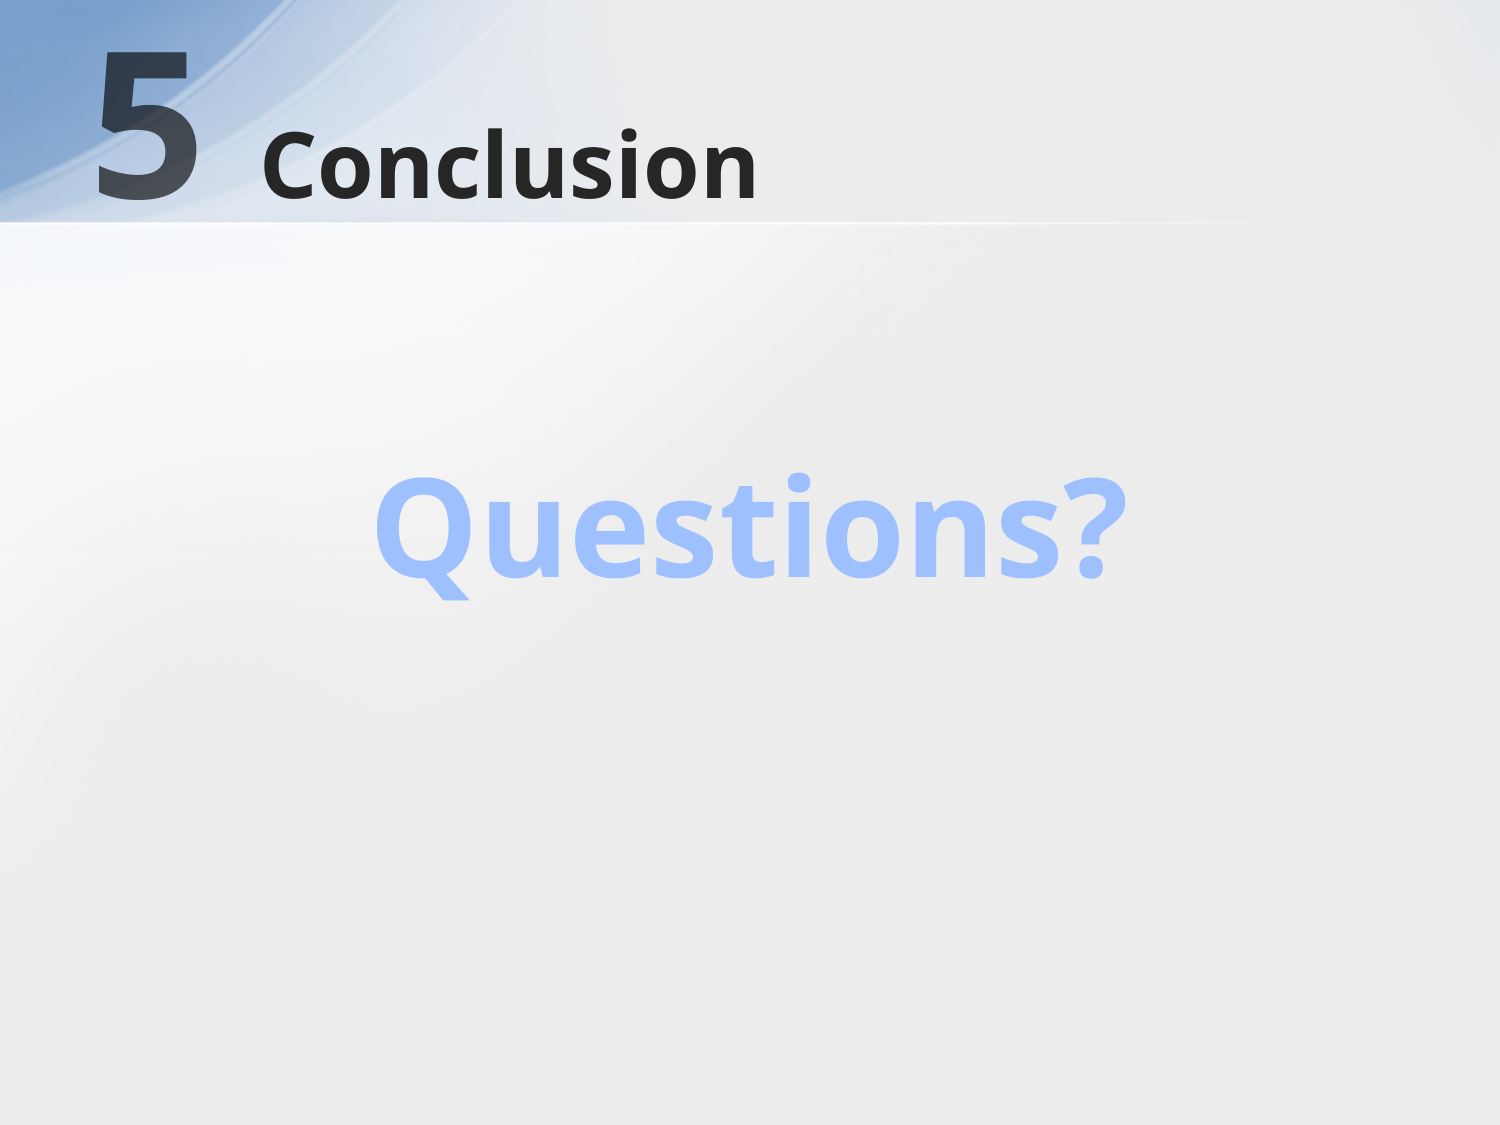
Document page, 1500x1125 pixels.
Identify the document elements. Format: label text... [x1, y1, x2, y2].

text_box Questions? [265, 432, 1235, 613]
picture [0, 0, 1500, 1125]
text_box 5 Conclusion [74, 0, 1425, 247]
